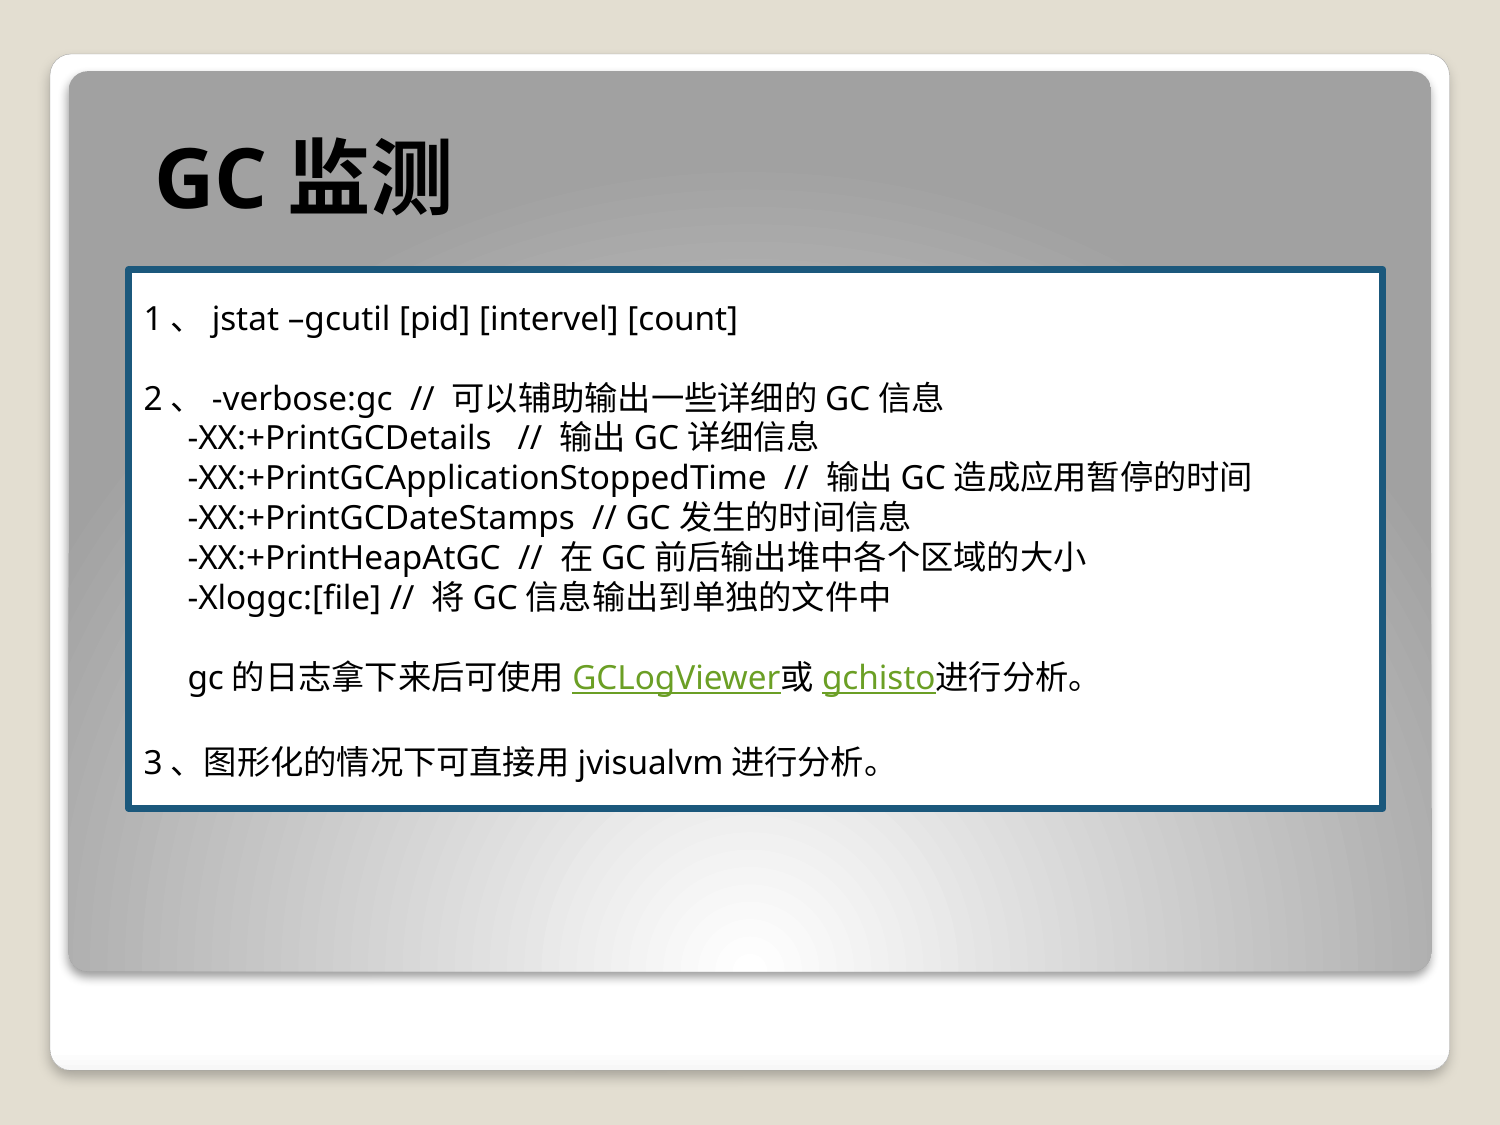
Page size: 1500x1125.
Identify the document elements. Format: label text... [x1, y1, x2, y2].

text_box 1、jstat –gcutil [pid] [intervel] [count] 2、-verbose:gc // 可以辅助输出一些详细的GC信息 -XX:+PrintGCDetails // 输出GC详细信息 -XX:+PrintGCApplicationStoppedTime // 输出GC造成应用暂停的时间 -XX:+PrintGCDateStamps // GC发生的时间信息 -XX:+PrintHeapAtGC // 在GC前后输出堆中各个区域的大小 -Xloggc:[file] // 将GC信息输出到单独的文件中 gc的日志拿下来后可使用GCLogViewer或gchisto进行分析。 3、图形化的情况下可直接用jvisualvm进行分析。 [125, 266, 1386, 812]
text_box GC监测 [140, 118, 470, 233]
